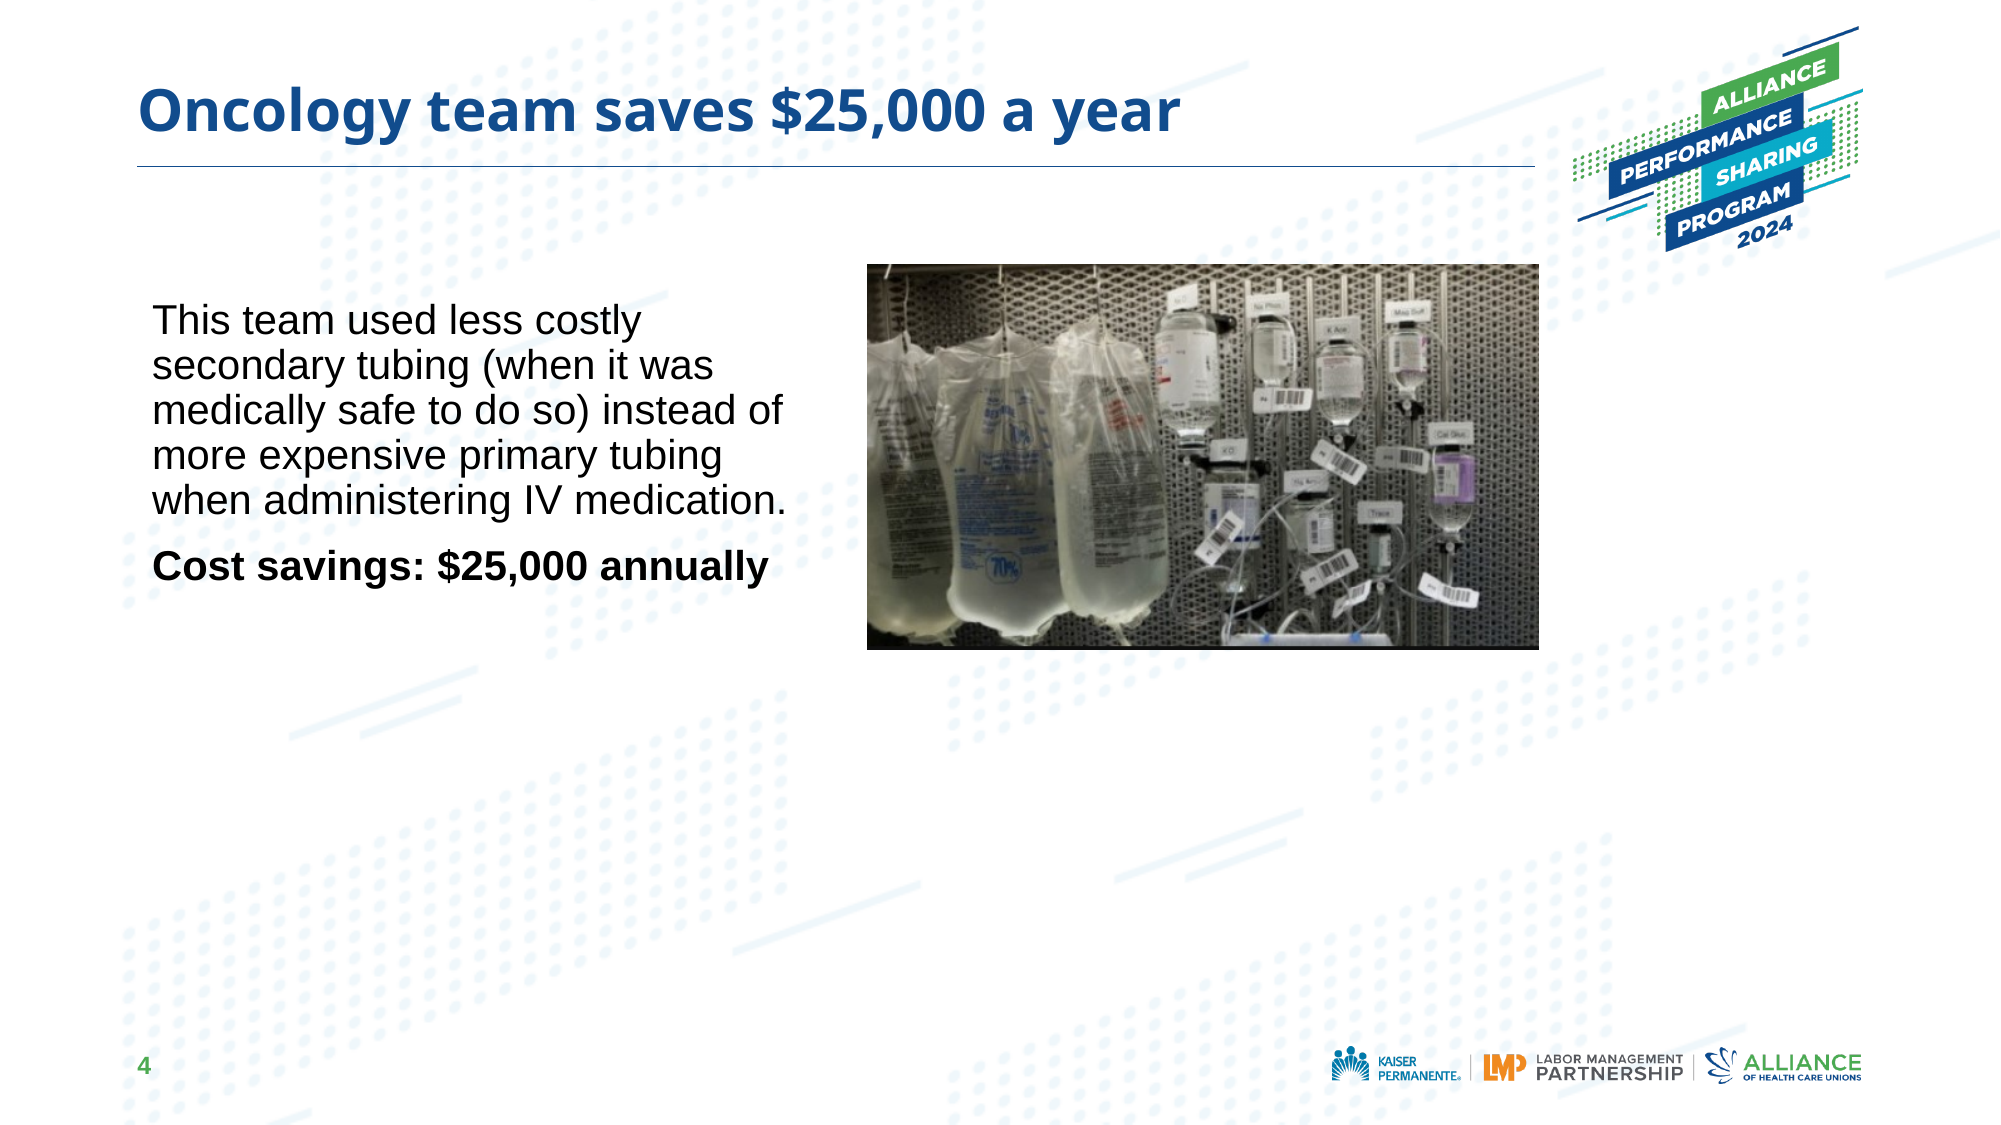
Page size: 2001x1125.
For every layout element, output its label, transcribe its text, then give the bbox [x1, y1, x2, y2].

picture [0, 0, 2000, 1125]
title Oncology team saves $25,000 a year [137, 59, 1535, 167]
text_box This team used less costly secondary tubing (when it was medically safe to do so) instead of more expensive primary tubing when administering IV medication. Cost savings: $25,000 annually [137, 290, 809, 623]
slide_number 4 [137, 1034, 236, 1095]
